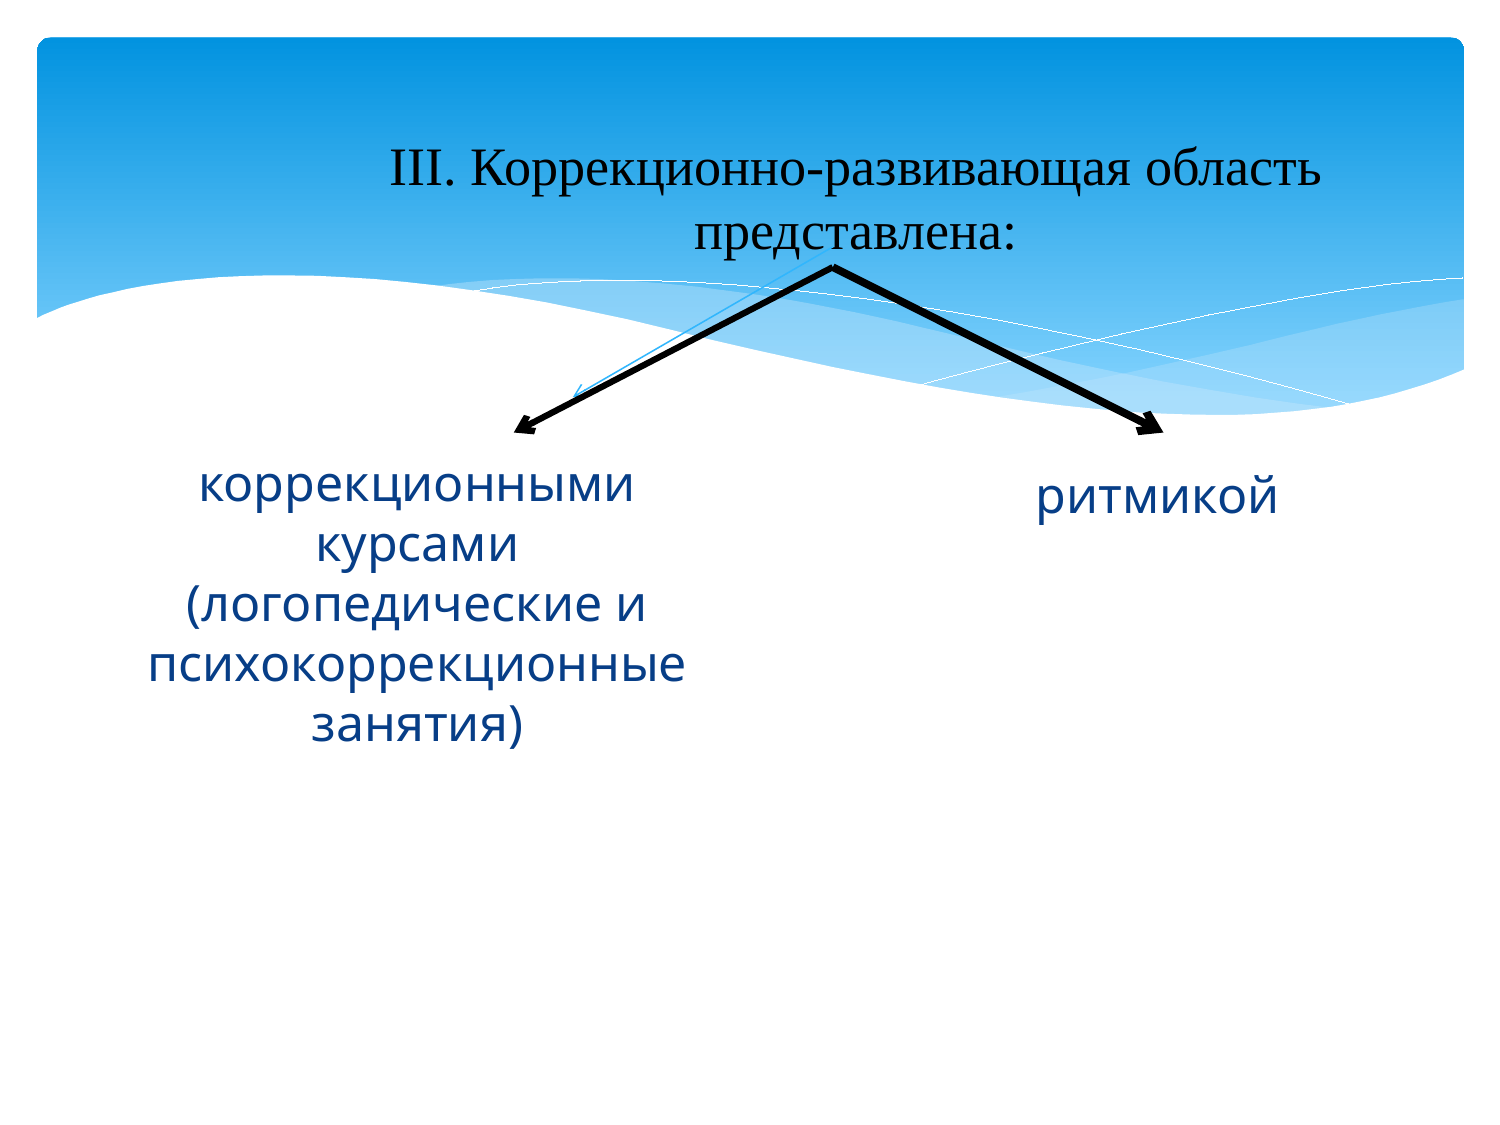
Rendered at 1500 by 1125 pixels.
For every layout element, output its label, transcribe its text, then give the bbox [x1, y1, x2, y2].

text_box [513, 266, 833, 433]
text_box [833, 266, 1164, 433]
list ритмикой [868, 456, 1425, 622]
title III. Коррекционно-развивающая область представлена: [360, 144, 1353, 247]
list коррекционными курсами (логопедические и психокоррекционные занятия) [75, 444, 738, 1005]
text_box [572, 246, 834, 265]
